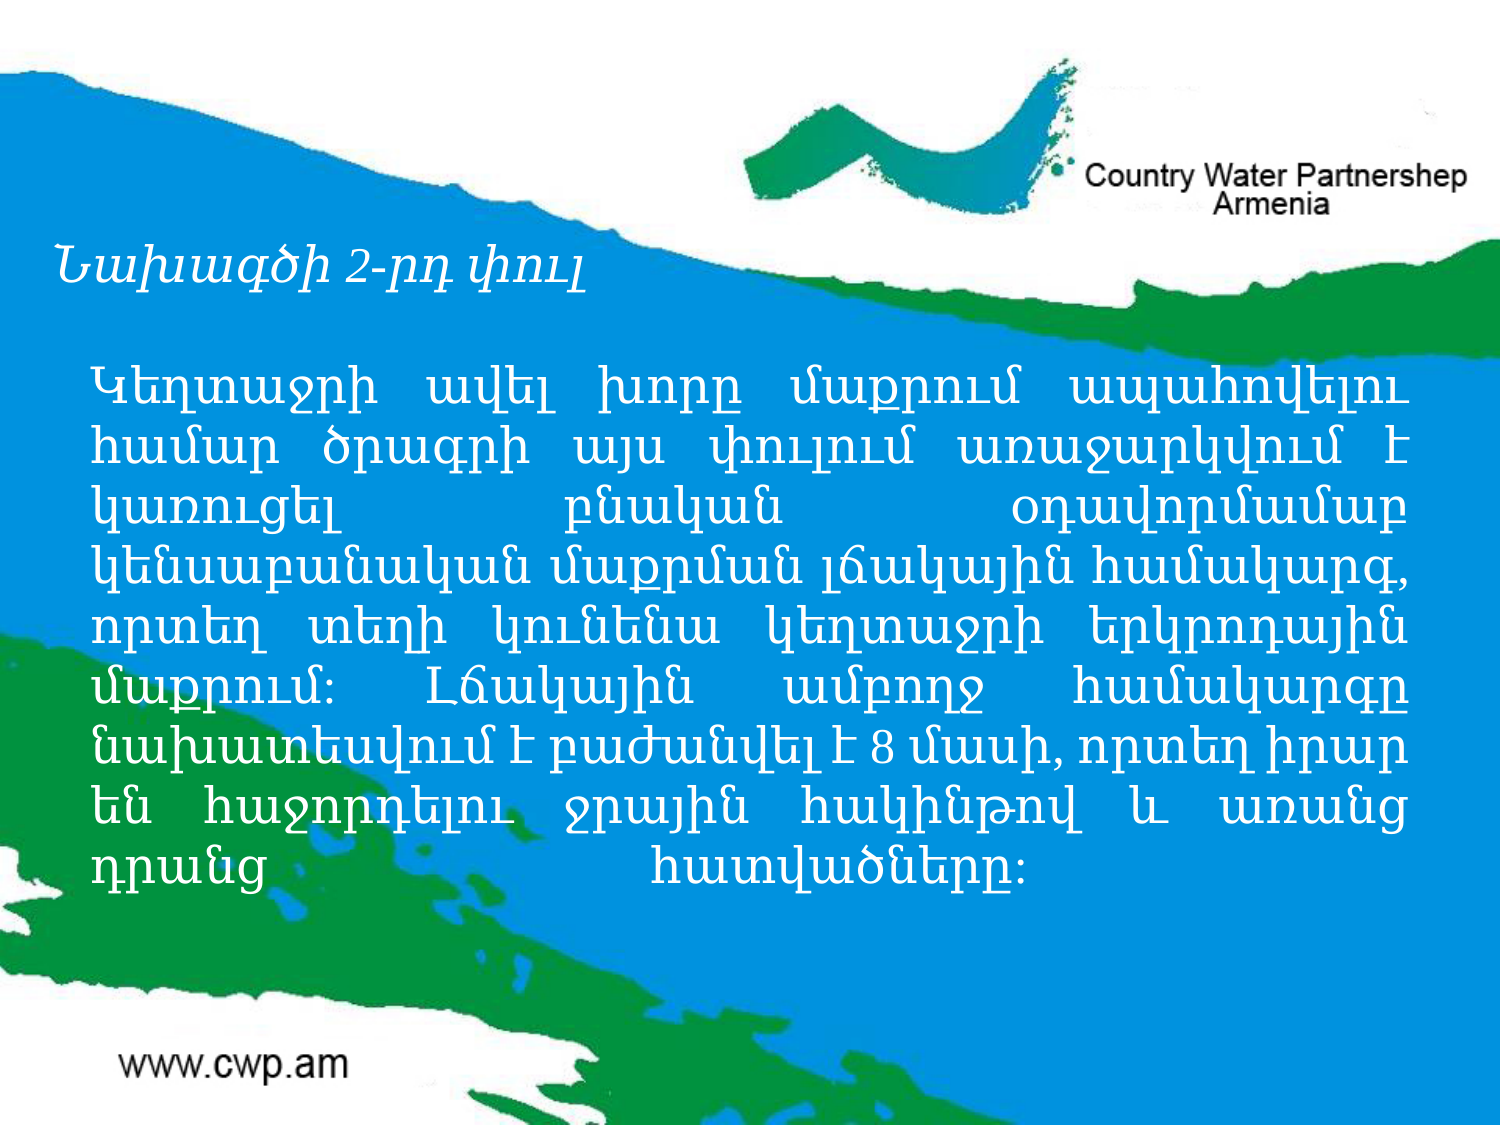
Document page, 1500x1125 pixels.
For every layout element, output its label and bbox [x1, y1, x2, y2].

list [0, 0, 1500, 1125]
